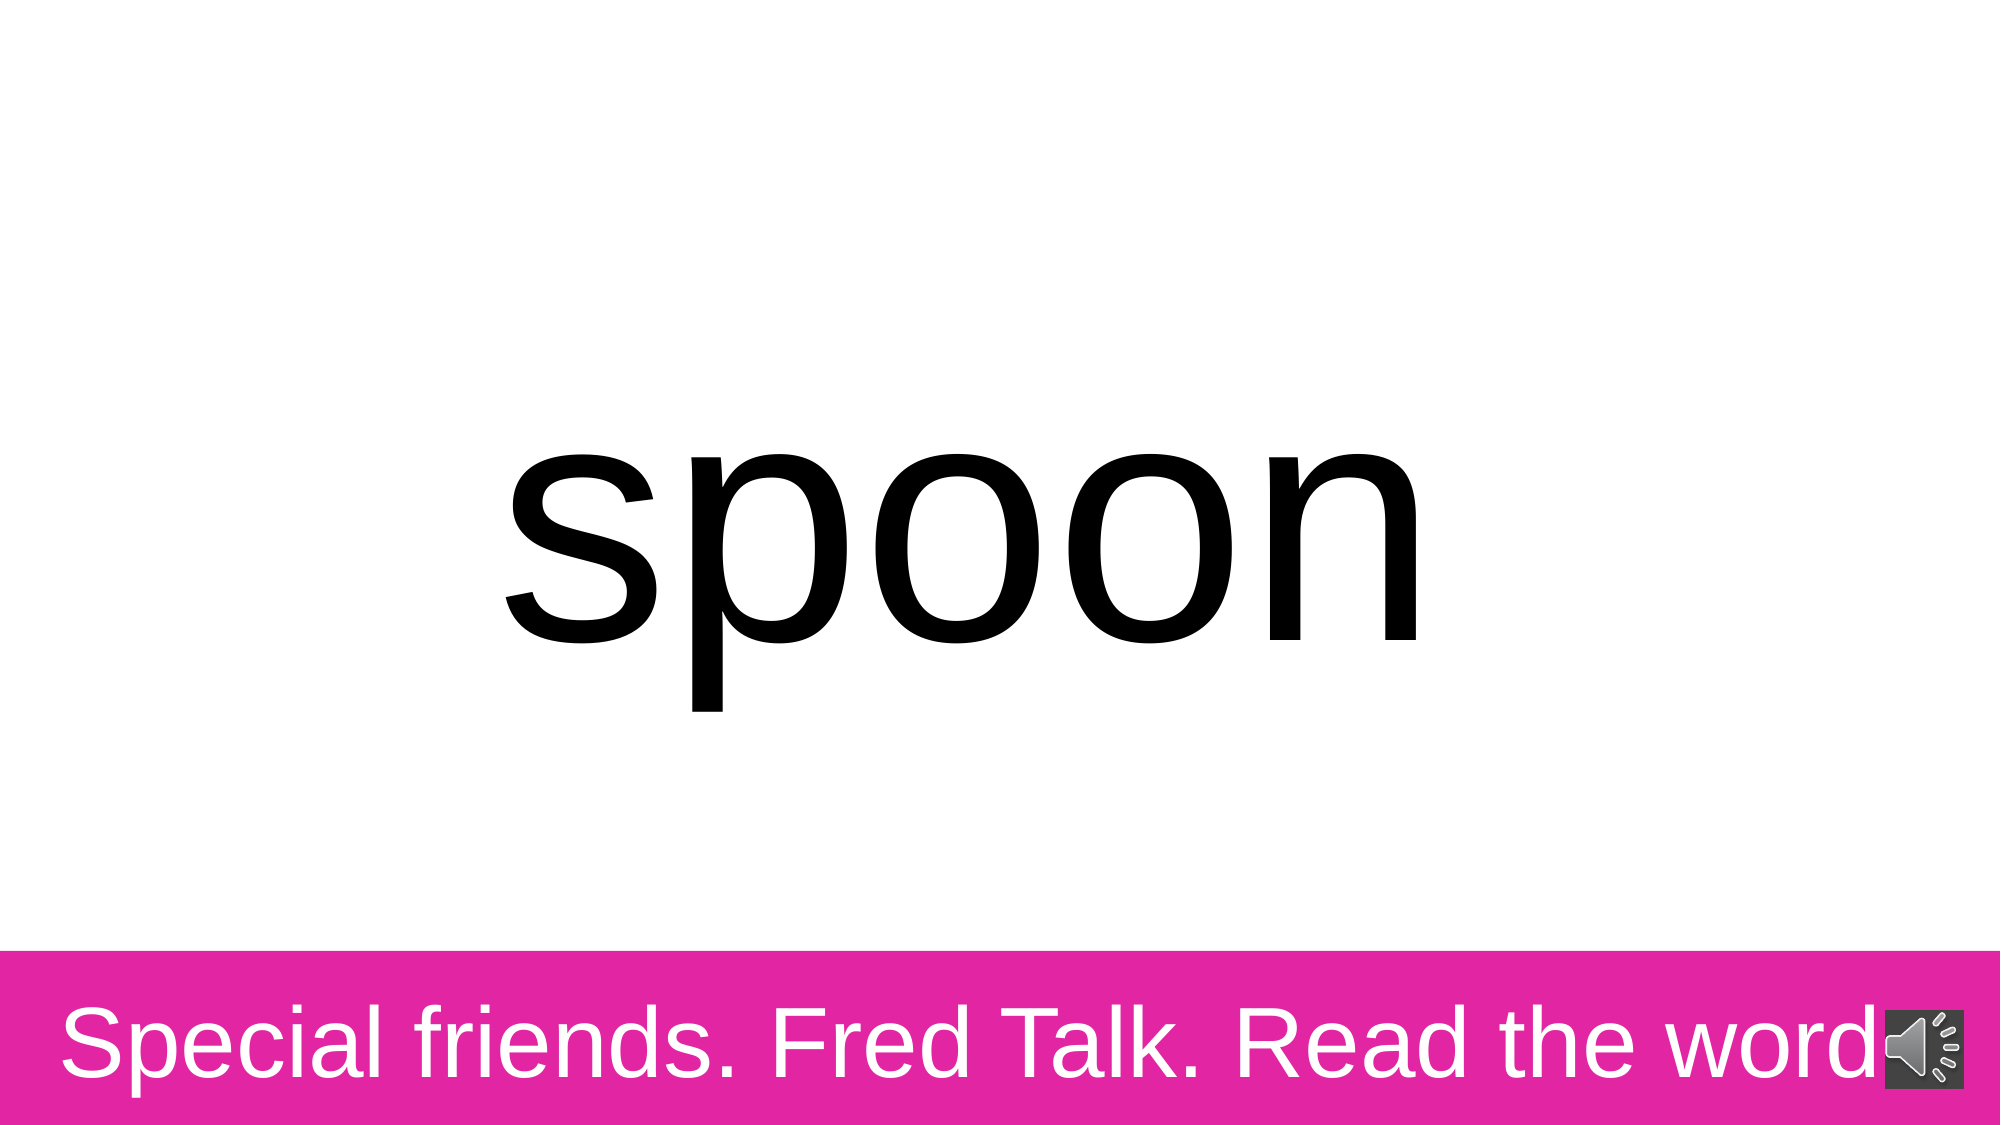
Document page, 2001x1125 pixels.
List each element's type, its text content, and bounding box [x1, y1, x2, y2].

text_box Special friends. Fred Talk. Read the word. [43, 969, 1927, 1105]
text_box [0, 950, 2000, 1125]
text_box spoon [297, 287, 1639, 717]
picture [1884, 1009, 1965, 1090]
